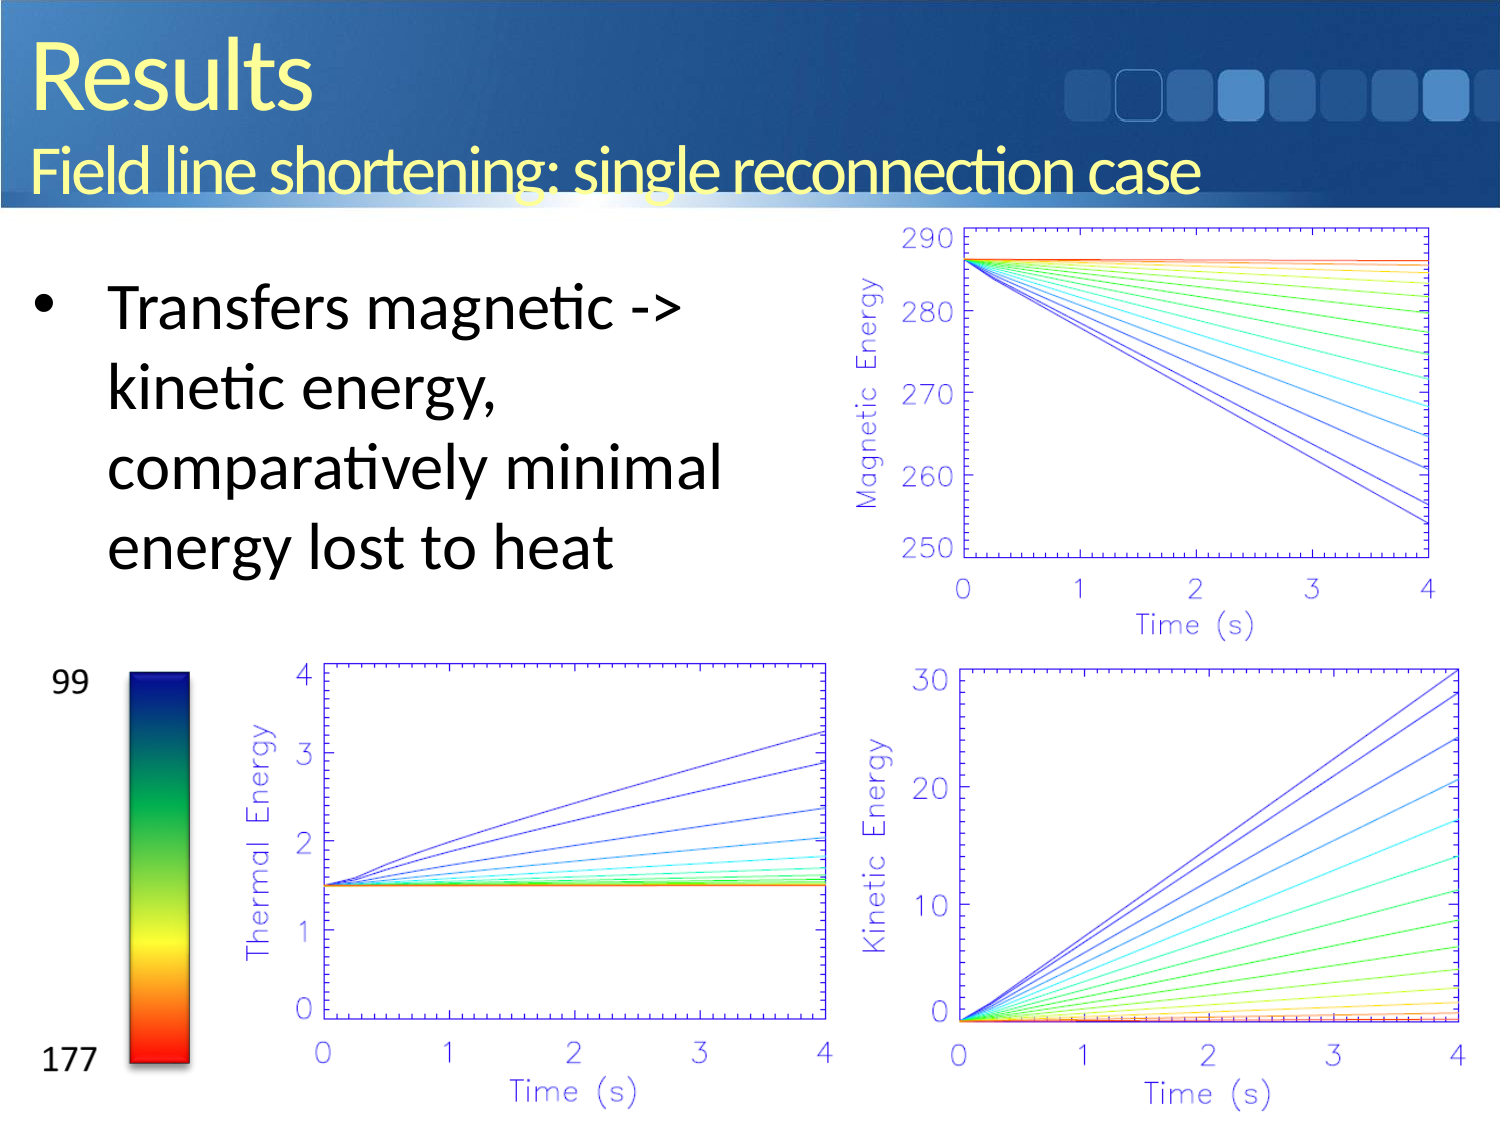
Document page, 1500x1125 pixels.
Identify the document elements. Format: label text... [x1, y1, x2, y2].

picture [0, 0, 1500, 1125]
text_box Results Field line shortening: single reconnection case [29, 19, 1405, 210]
text_box Transfers magnetic -> kinetic energy, comparatively minimal energy lost to heat [17, 255, 809, 670]
